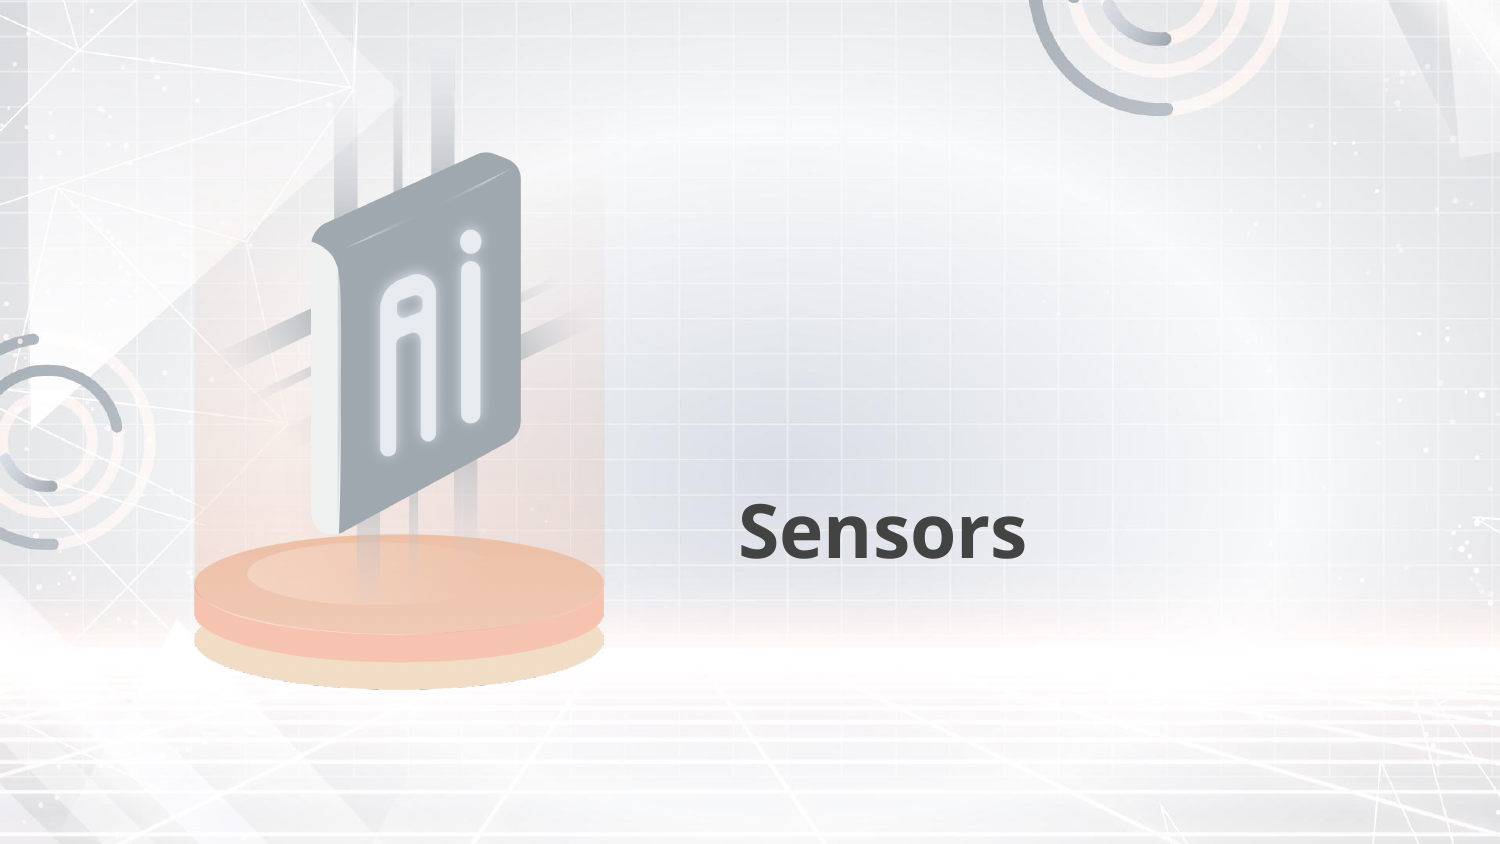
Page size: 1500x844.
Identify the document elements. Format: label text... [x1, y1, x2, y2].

title Sensors [723, 151, 1396, 589]
picture [0, 0, 1500, 844]
